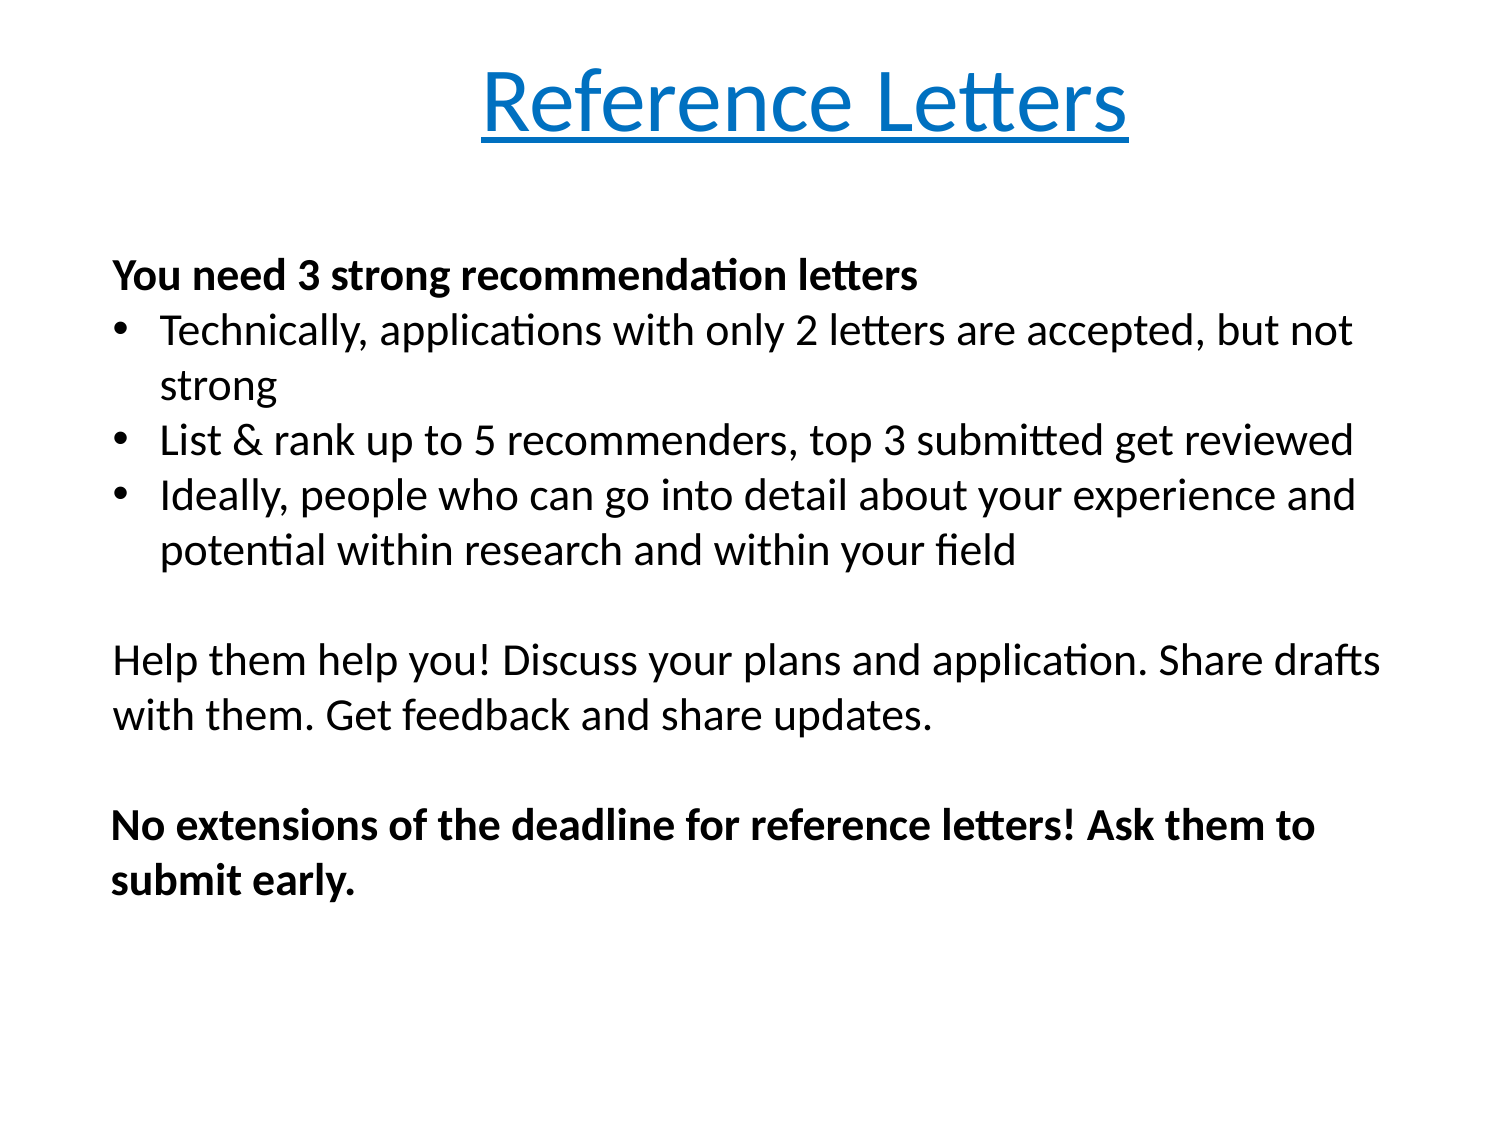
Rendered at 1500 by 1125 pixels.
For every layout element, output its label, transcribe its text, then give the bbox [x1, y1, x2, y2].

text_box You need 3 strong recommendation letters Technically, applications with only 2 letters are accepted, but not strong List & rank up to 5 recommenders, top 3 submitted get reviewed Ideally, people who can go into detail about your experience and potential within research and within your field Help them help you! Discuss your plans and application. Share drafts with them. Get feedback and share updates. No extensions of the deadline for reference letters! Ask them to submit early. [95, 237, 1414, 913]
text_box Reference Letters [185, 39, 1423, 150]
